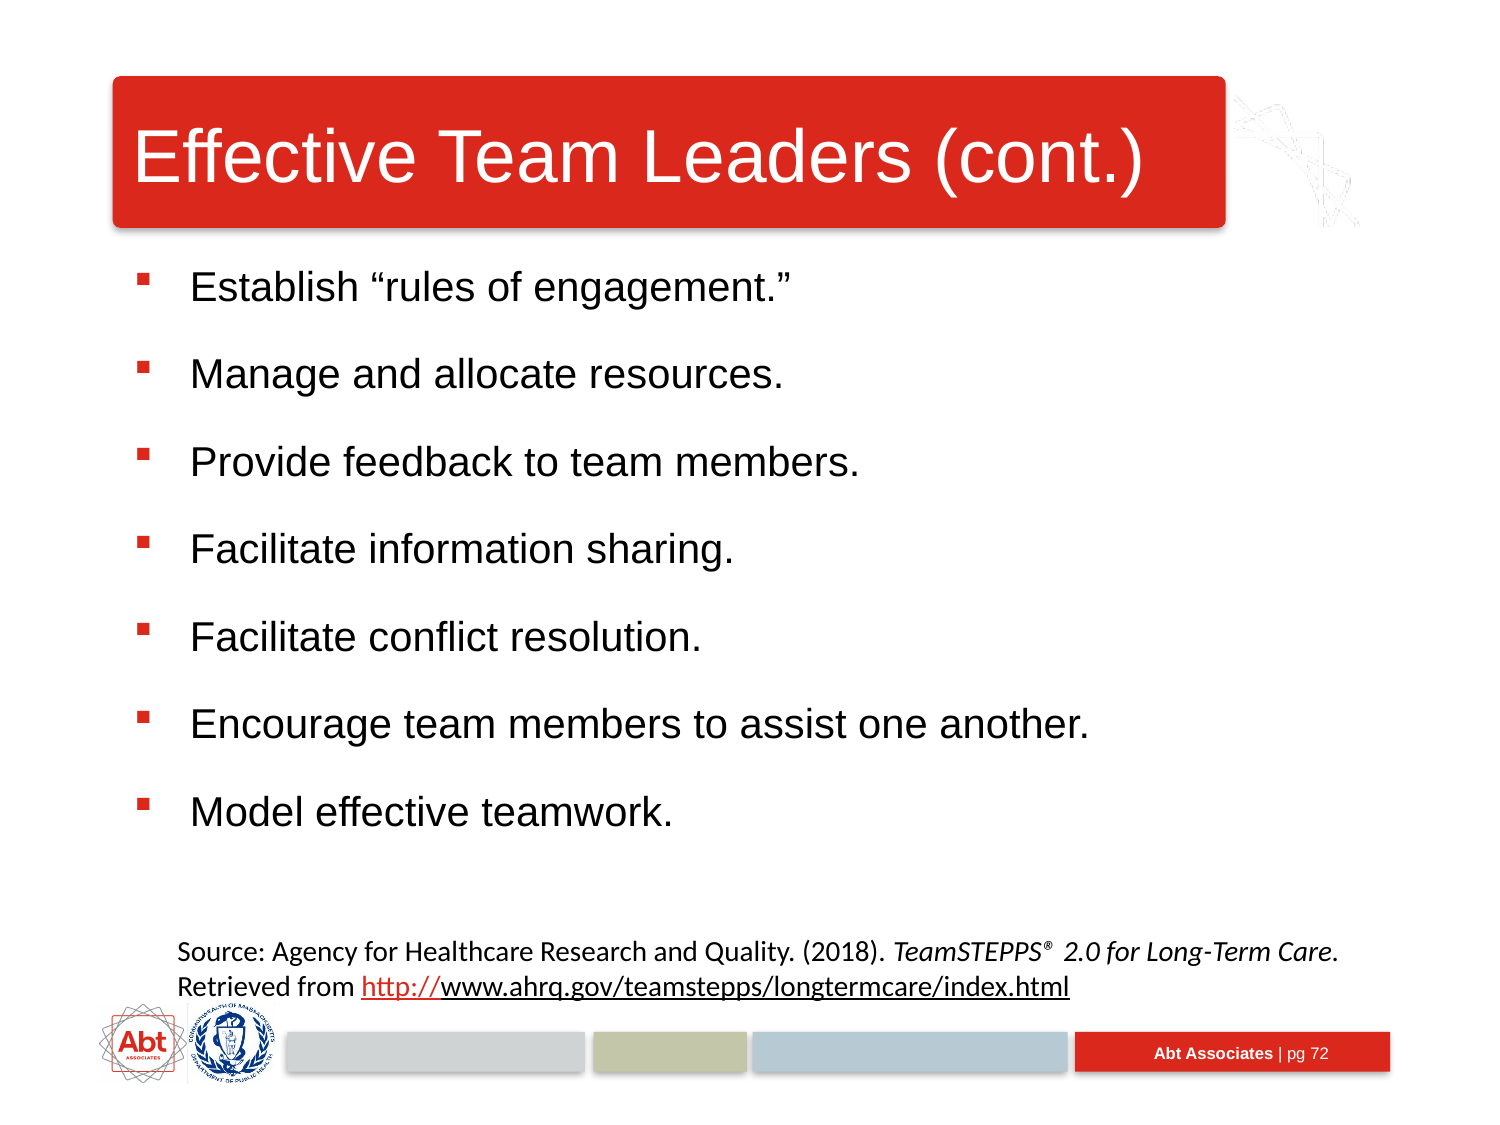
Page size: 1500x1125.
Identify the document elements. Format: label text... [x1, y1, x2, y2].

text_box Source: Agency for Healthcare Research and Quality. (2018). TeamSTEPPS® 2.0 for Long-Term Care. Retrieved from http://www.ahrq.gov/teamstepps/longtermcare/index.html [162, 924, 1388, 1010]
title Effective Team Leaders (cont.) [116, 77, 1224, 229]
list Establish “rules of engagement.” Manage and allocate resources. Provide feedback to team members. Facilitate information sharing. Facilitate conflict resolution. Encourage team members to assist one another. Model effective teamwork. [118, 252, 1386, 1007]
picture [1234, 77, 1385, 227]
picture [99, 1004, 275, 1083]
